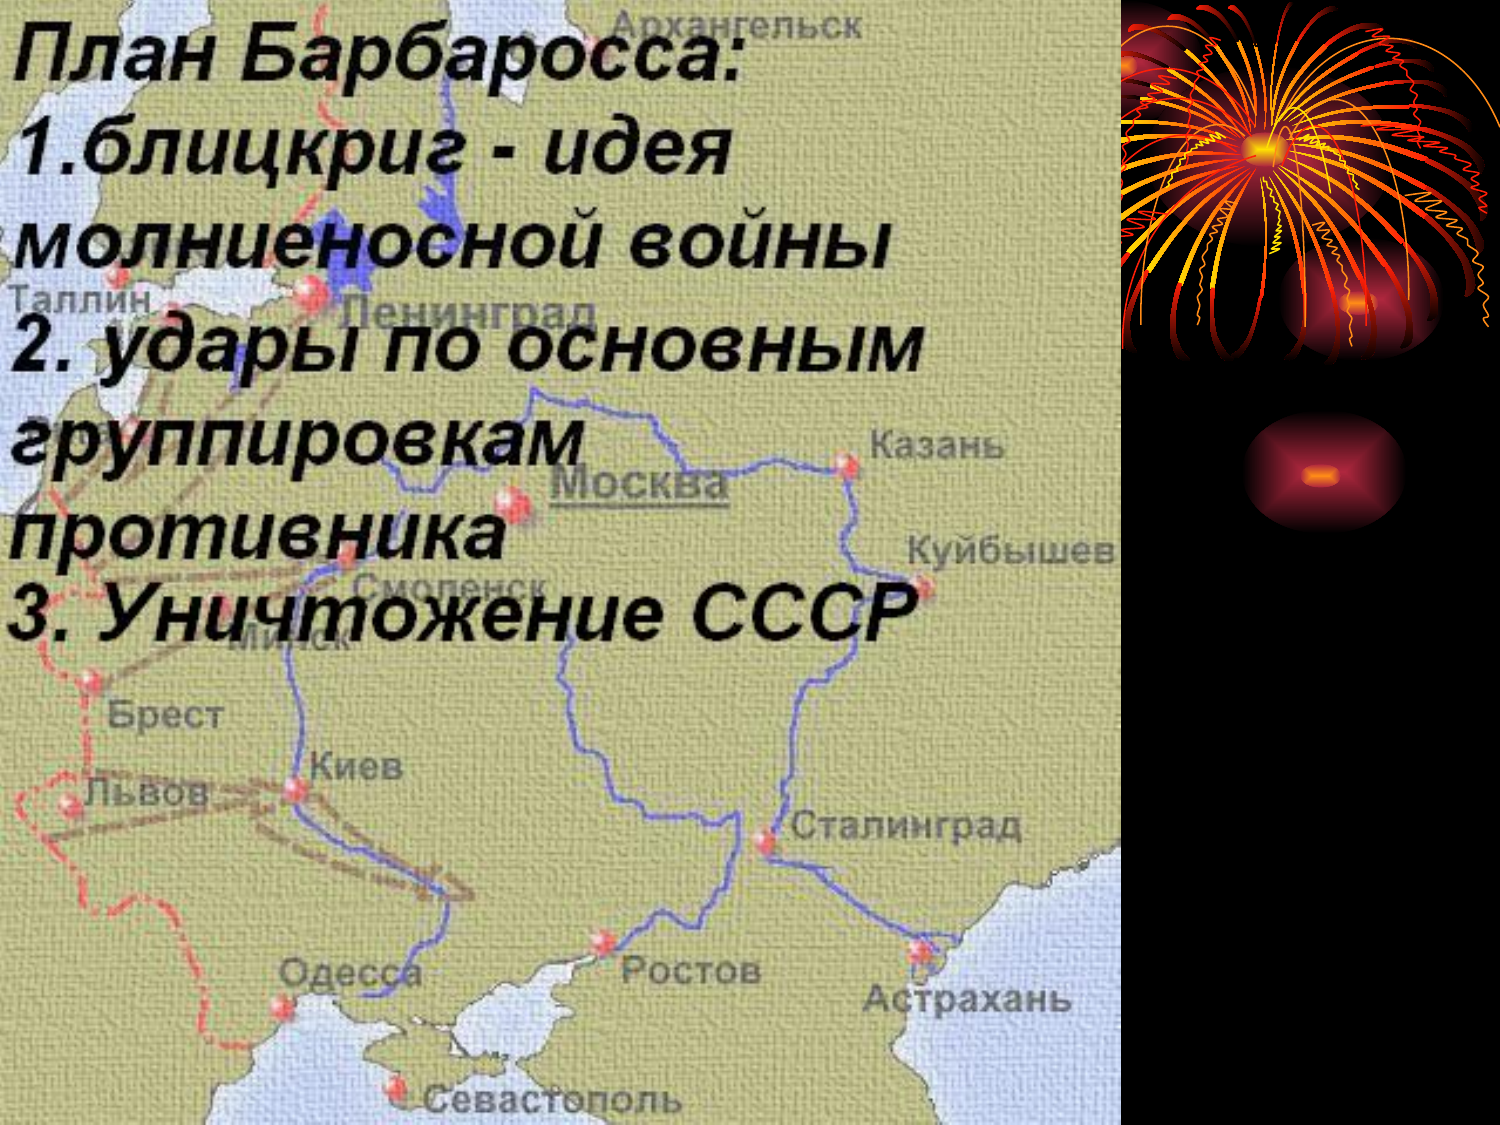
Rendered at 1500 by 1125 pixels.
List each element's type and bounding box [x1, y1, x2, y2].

picture [0, 0, 1121, 1125]
